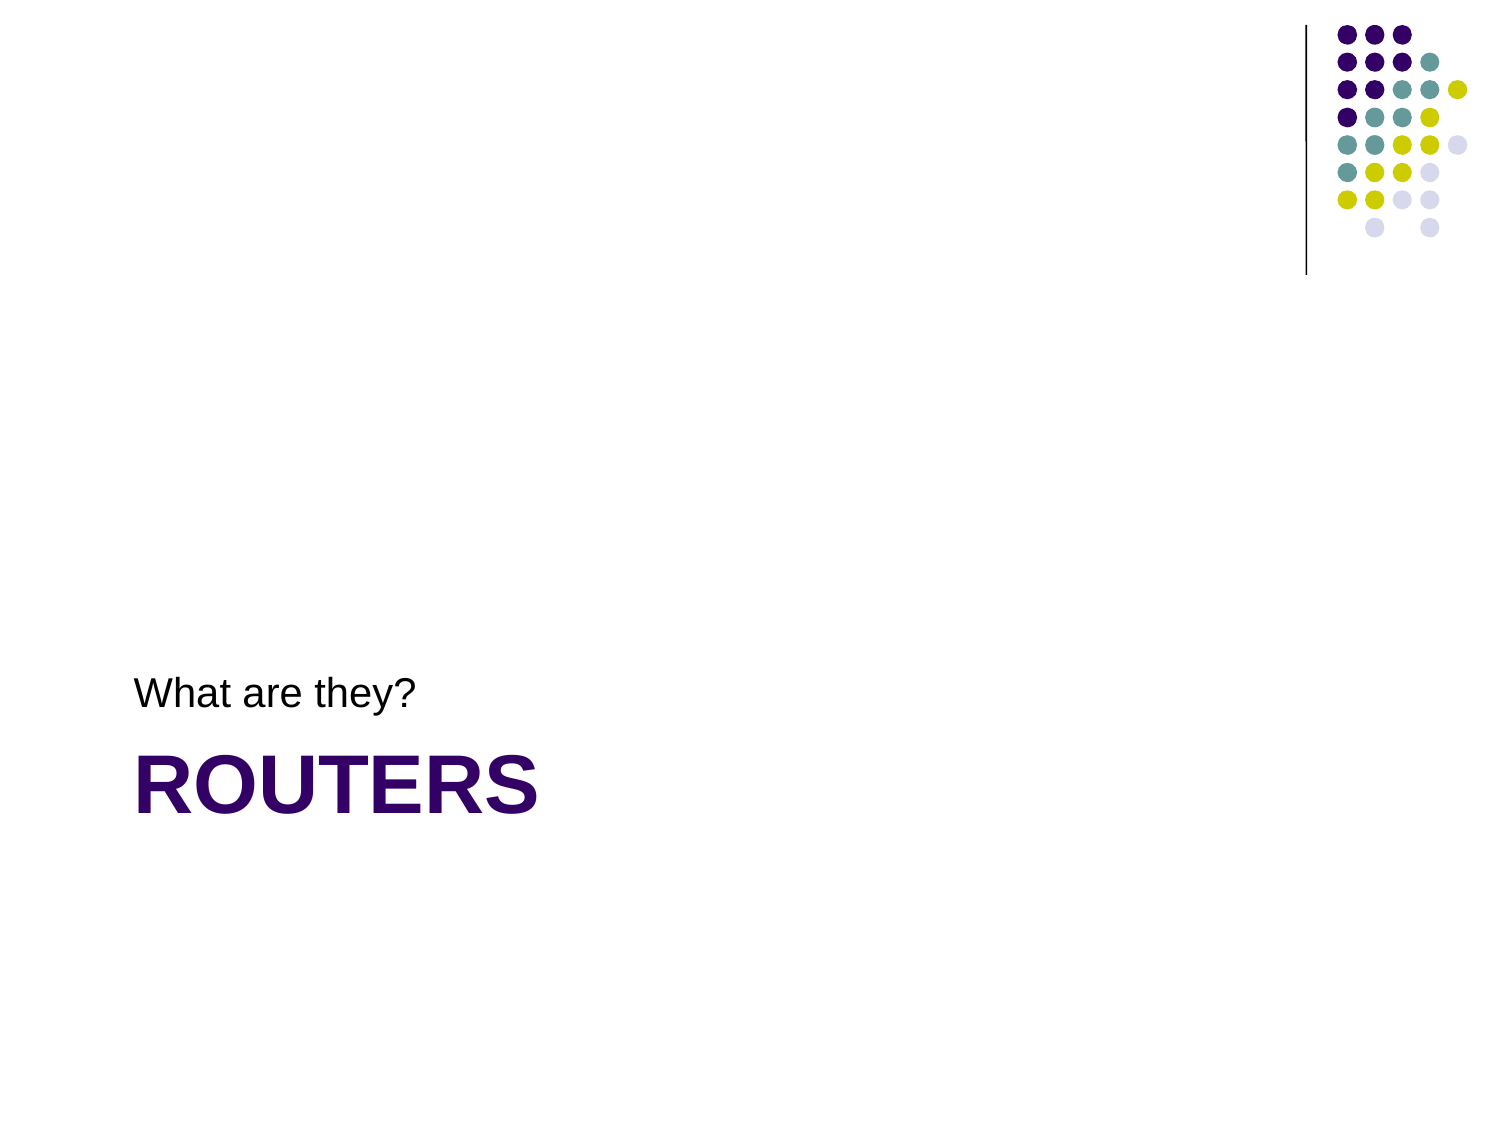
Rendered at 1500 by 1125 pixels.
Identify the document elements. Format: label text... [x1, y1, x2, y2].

list What are they? [118, 476, 1394, 724]
title Routers [118, 724, 1394, 947]
